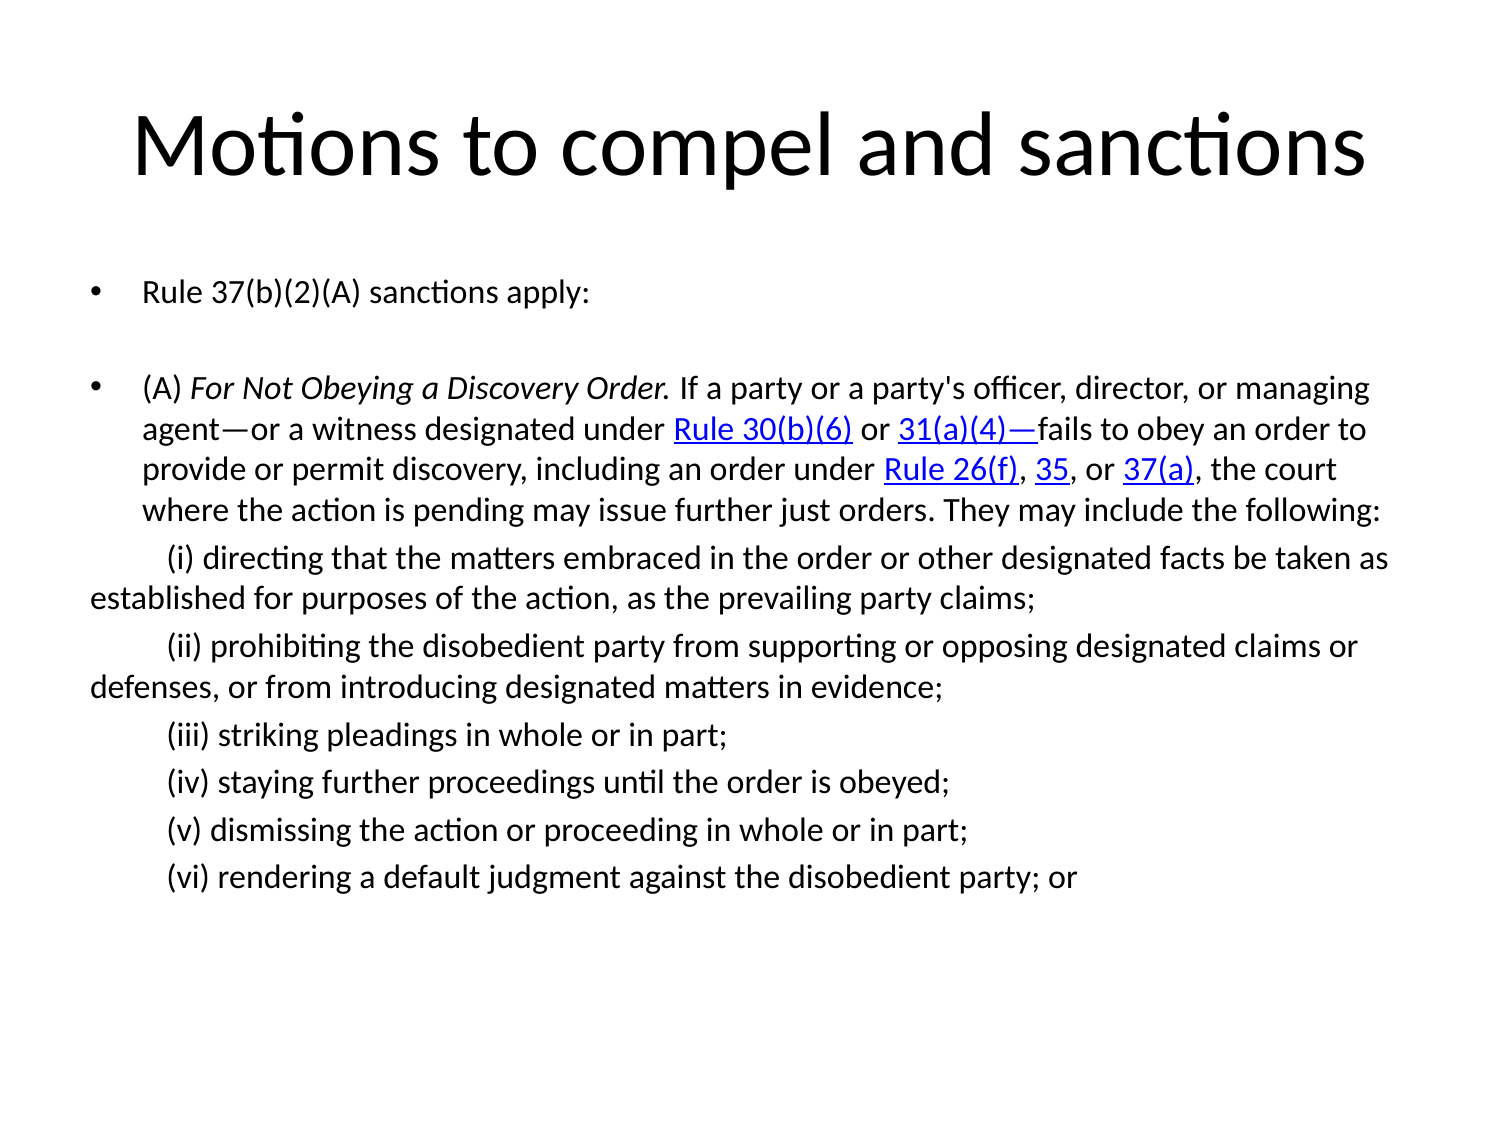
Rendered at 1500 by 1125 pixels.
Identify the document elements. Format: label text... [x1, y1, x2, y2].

title Motions to compel and sanctions [75, 45, 1425, 233]
list Rule 37(b)(2)(A) sanctions apply: (A) For Not Obeying a Discovery Order. If a party or a party's officer, director, or managing agent—or a witness designated under Rule 30(b)(6) or 31(a)(4)—fails to obey an order to provide or permit discovery, including an order under Rule 26(f), 35, or 37(a), the court where the action is pending may issue further just orders. They may include the following: (i) directing that the matters embraced in the order or other designated facts be taken as established for purposes of the action, as the prevailing party claims; (ii) prohibiting the disobedient party from supporting or opposing designated claims or defenses, or from introducing designated matters in evidence; (iii) striking pleadings in whole or in part; (iv) staying further proceedings until the order is obeyed; (v) dismissing the action or proceeding in whole or in part; (vi) rendering a default judgment against the disobedient party; or [75, 262, 1425, 1005]
